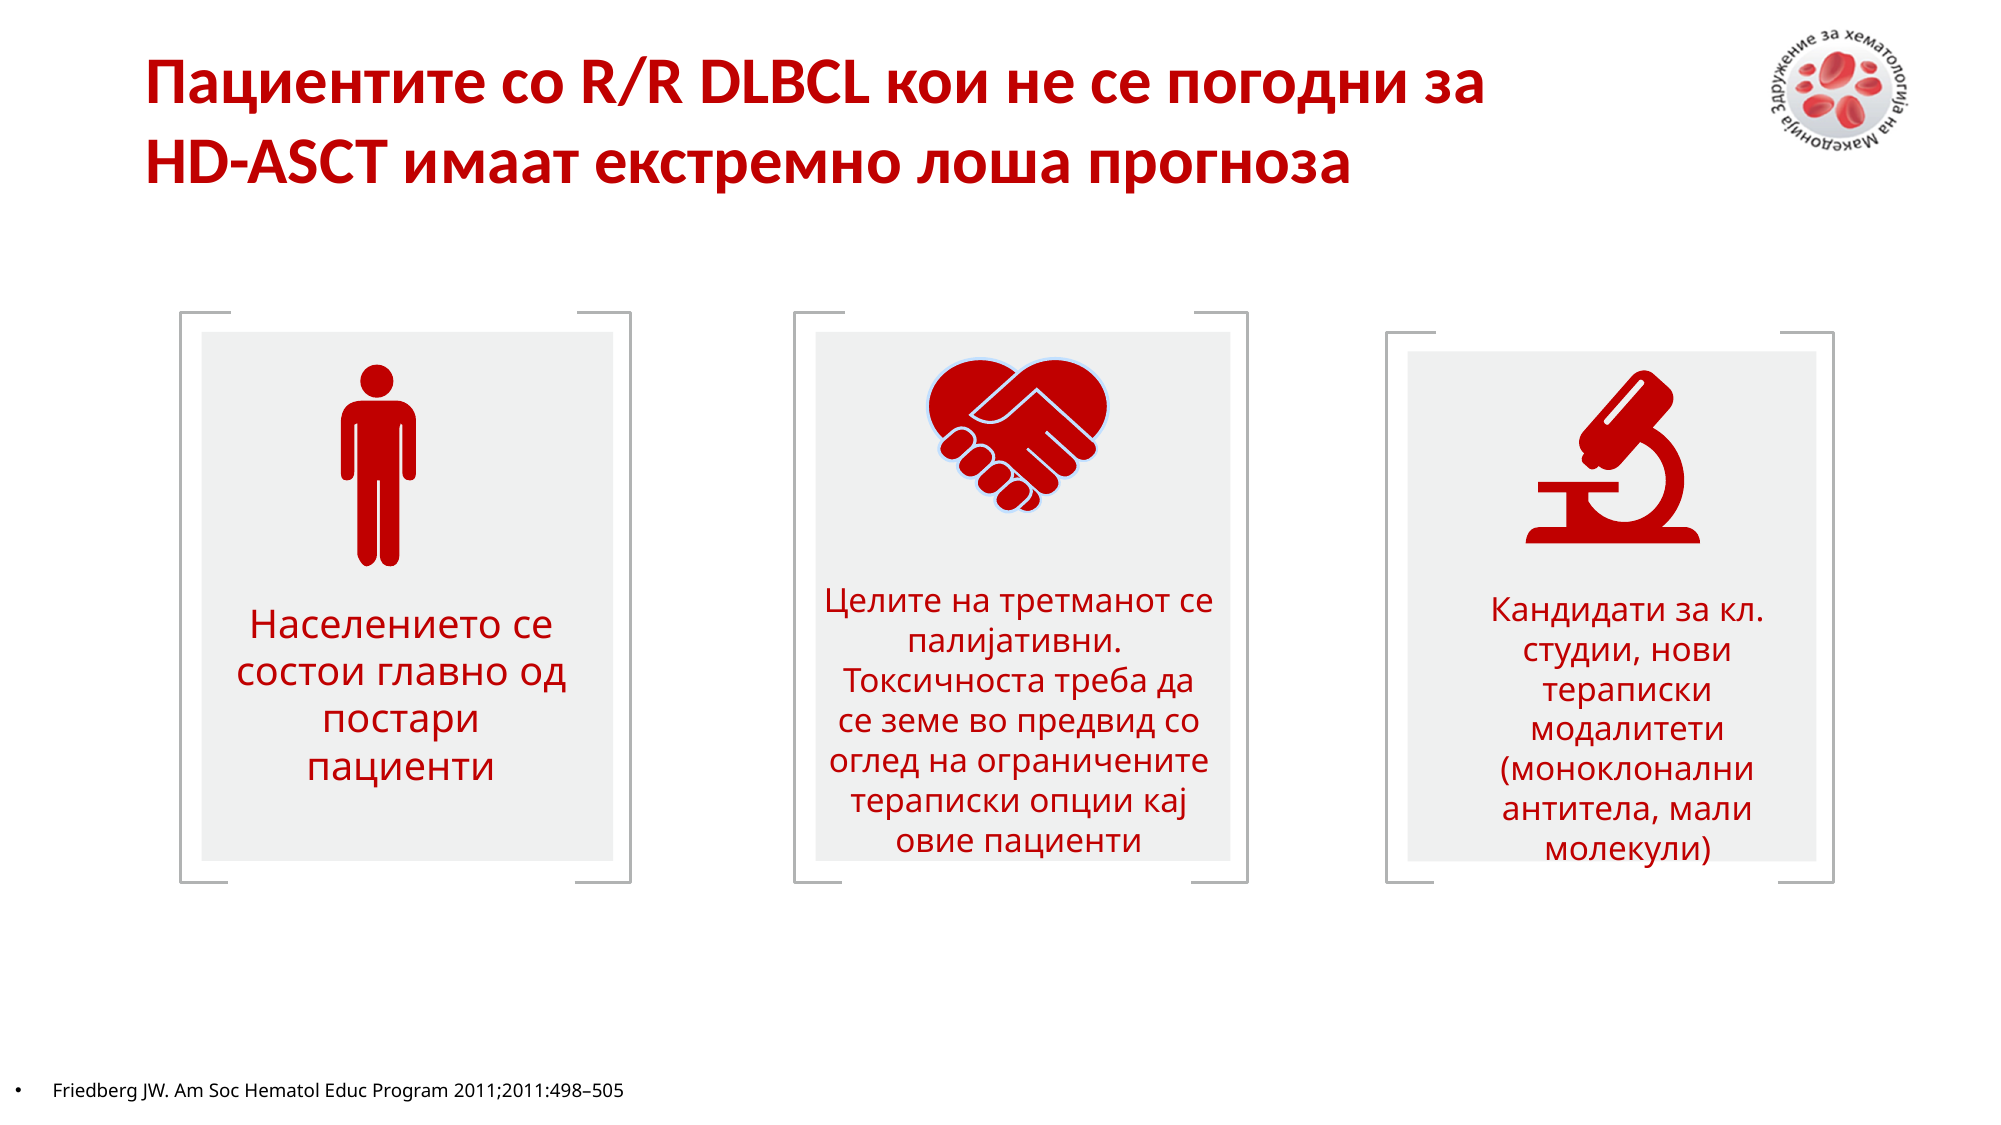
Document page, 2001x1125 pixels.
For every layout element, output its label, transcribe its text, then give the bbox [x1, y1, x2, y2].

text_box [921, 353, 1114, 517]
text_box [1386, 332, 1834, 883]
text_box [340, 364, 417, 567]
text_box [794, 312, 1248, 883]
text_box Пациентите со R/R DLBCL кои не се погодни за HD-ASCT имаат екстремно лоша прогноза [145, 16, 1595, 217]
picture [1758, 8, 1925, 169]
list Friedberg JW. Am Soc Hematol Educ Program 2011;2011:498–505 [0, 1073, 686, 1097]
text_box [180, 312, 631, 883]
